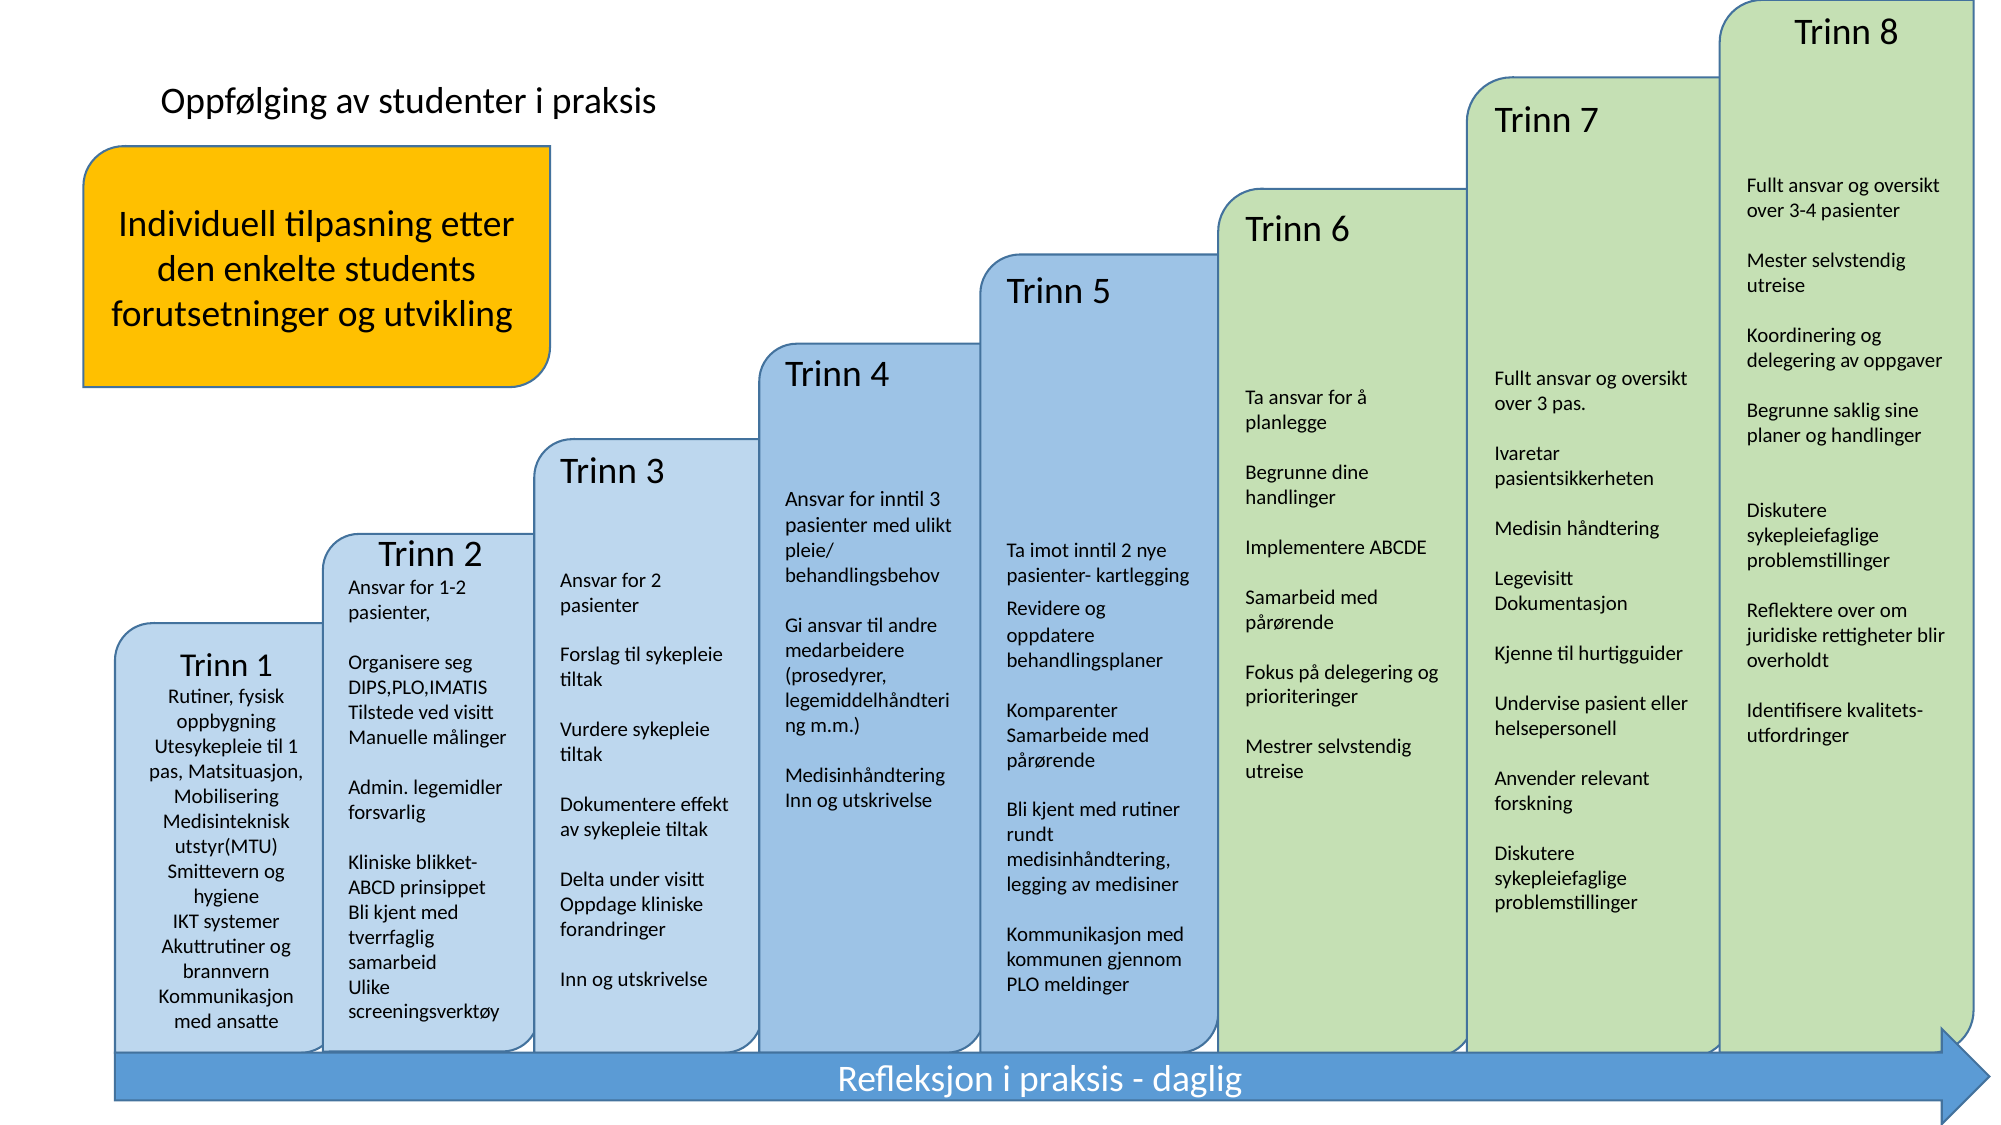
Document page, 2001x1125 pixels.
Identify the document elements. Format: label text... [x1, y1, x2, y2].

text_box Trinn 8 Fullt ansvar og oversikt over 3-4 pasienter Mester selvstendig utreise Koordinering og delegering av oppgaver Begrunne saklig sine planer og handlinger Diskutere sykepleiefaglige problemstillinger Reflektere over om juridiske rettigheter blir overholdt Identifisere kvalitets-utfordringer [1718, 0, 1975, 1051]
text_box Trinn 1 Rutiner, fysisk oppbygning Utesykepleie til 1 pas, Matsituasjon, Mobilisering Medisinteknisk utstyr(MTU) Smittevern og hygiene IKT systemer Akuttrutiner og brannvern Kommunikasjon med ansatte [113, 621, 321, 1051]
text_box Refleksjon i praksis - daglig [113, 1026, 1991, 1125]
text_box Trinn 4 Ansvar for inntil 3 pasienter med ulikt pleie/ behandlingsbehov Gi ansvar til andre medarbeidere (prosedyrer, legemiddelhåndtering m.m.) Medisinhåndtering Inn og utskrivelse [758, 342, 979, 1051]
text_box Oppfølging av studenter i praksis [145, 68, 1380, 129]
text_box Trinn 7 Fullt ansvar og oversikt over 3 pas. Ivaretar pasientsikkerheten Medisin håndtering Legevisitt Dokumentasjon Kjenne til hurtigguider Undervise pasient eller helsepersonell Anvender relevant forskning Diskutere sykepleiefaglige problemstillinger [1465, 76, 1718, 1051]
text_box Individuell tilpasning etter den enkelte students forutsetninger og utvikling [82, 144, 552, 389]
text_box Trinn 6 Ta ansvar for å planlegge Begrunne dine handlinger Implementere ABCDE Samarbeid med pårørende Fokus på delegering og prioriteringer Mestrer selvstendig utreise [1217, 187, 1465, 1051]
text_box Trinn 5 Ta imot inntil 2 nye pasienter- kartlegging Revidere og oppdatere behandlingsplaner Komparenter Samarbeide med pårørende Bli kjent med rutiner rundt medisinhåndtering, legging av medisiner Kommunikasjon med kommunen gjennom PLO meldinger [979, 253, 1217, 1051]
text_box Trinn 2 Ansvar for 1-2 pasienter, Organisere seg DIPS,PLO,IMATIS Tilstede ved visitt Manuelle målinger Admin. legemidler forsvarlig Kliniske blikket- ABCD prinsippet Bli kjent med tverrfaglig samarbeid Ulike screeningsverktøy [321, 532, 533, 1051]
text_box Trinn 3 Ansvar for 2 pasienter Forslag til sykepleie tiltak Vurdere sykepleie tiltak Dokumentere effekt av sykepleie tiltak Delta under visitt Oppdage kliniske forandringer Inn og utskrivelse [533, 437, 758, 1051]
